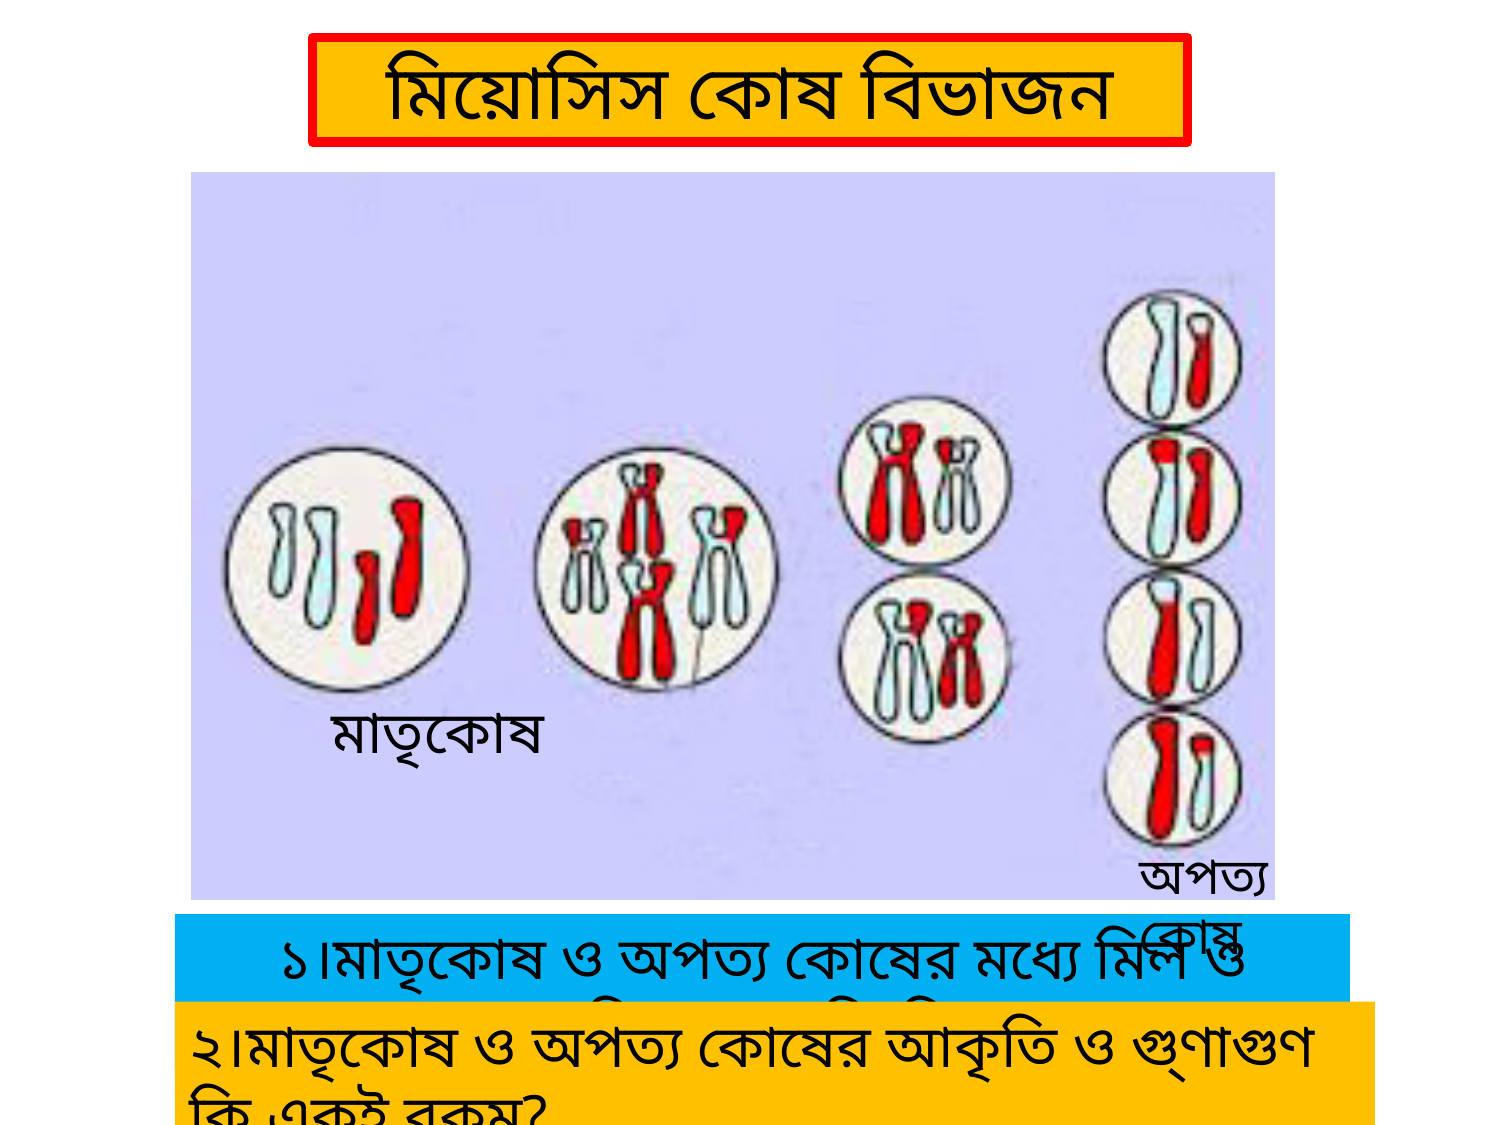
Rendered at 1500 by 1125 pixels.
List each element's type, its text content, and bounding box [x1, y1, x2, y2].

text_box অপত্য কোষ [1125, 836, 1375, 913]
picture [190, 171, 1276, 901]
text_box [174, 913, 1376, 1088]
text_box মিয়োসিস কোষ বিভাজন [312, 37, 1188, 143]
